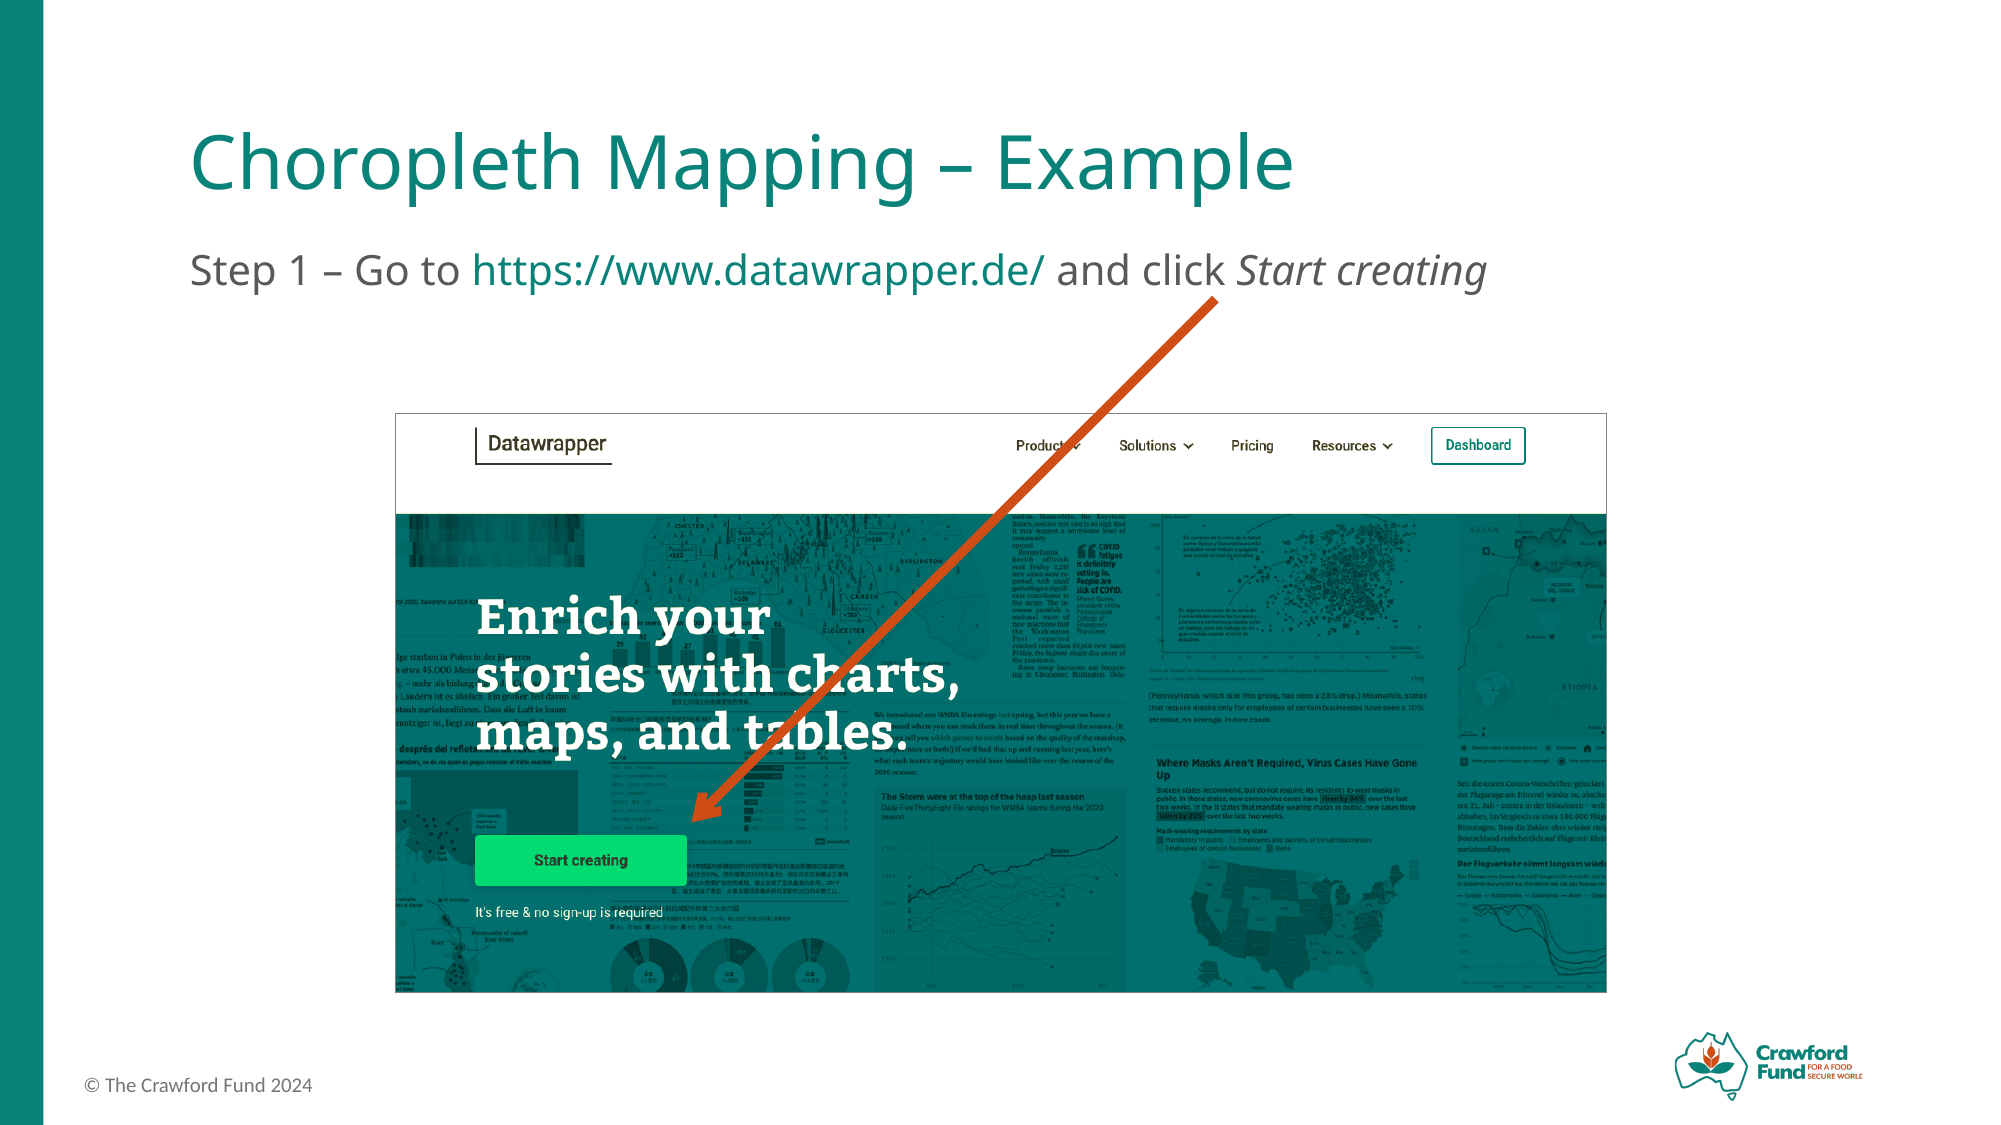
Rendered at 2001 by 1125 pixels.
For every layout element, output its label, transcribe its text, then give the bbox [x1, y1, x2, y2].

picture [395, 413, 1607, 993]
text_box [691, 299, 1216, 823]
list Step 1 – Go to https://www.datawrapper.de/ and click Start creating [174, 242, 1911, 377]
title Choropleth Mapping – Example [174, 59, 1863, 214]
